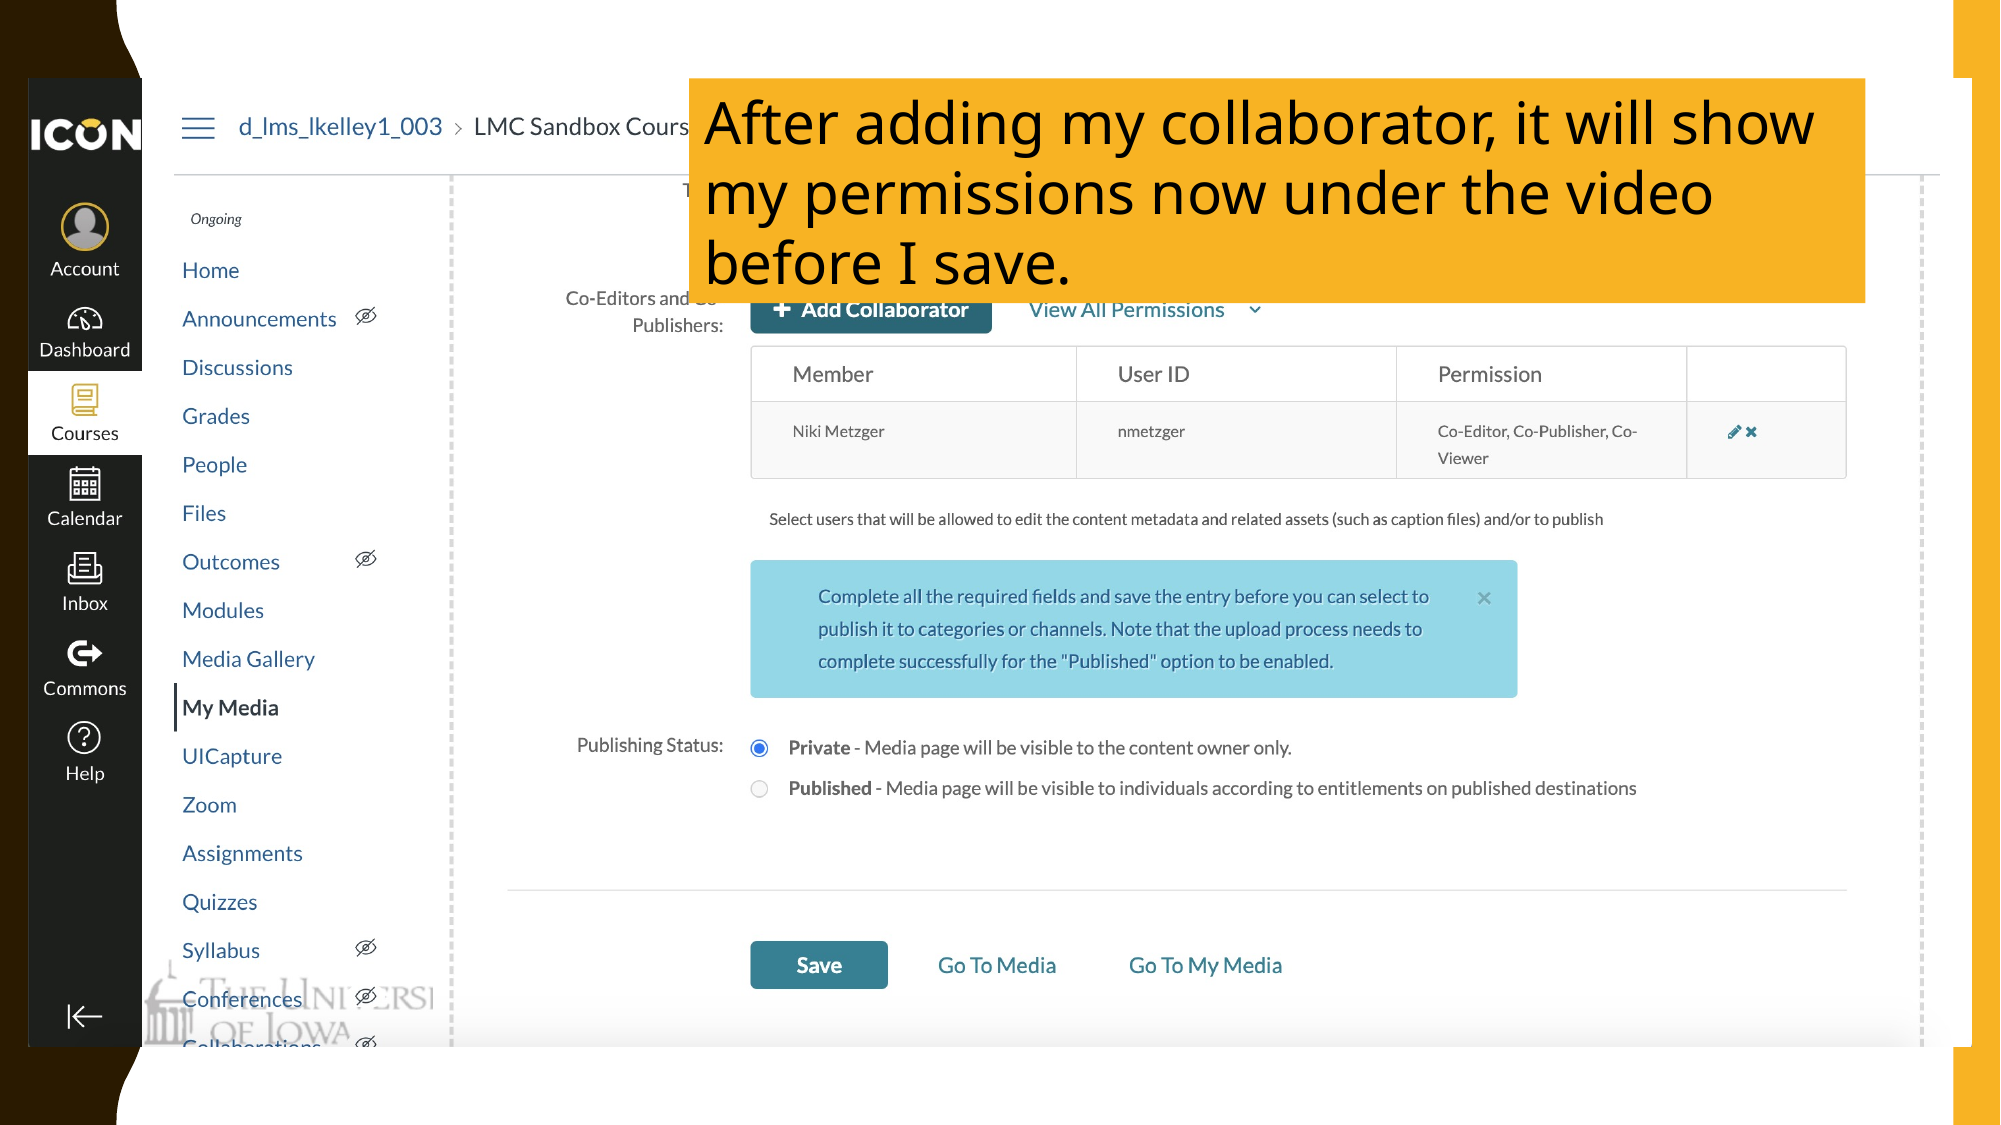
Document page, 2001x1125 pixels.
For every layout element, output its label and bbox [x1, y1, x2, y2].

list [28, 78, 1972, 1047]
